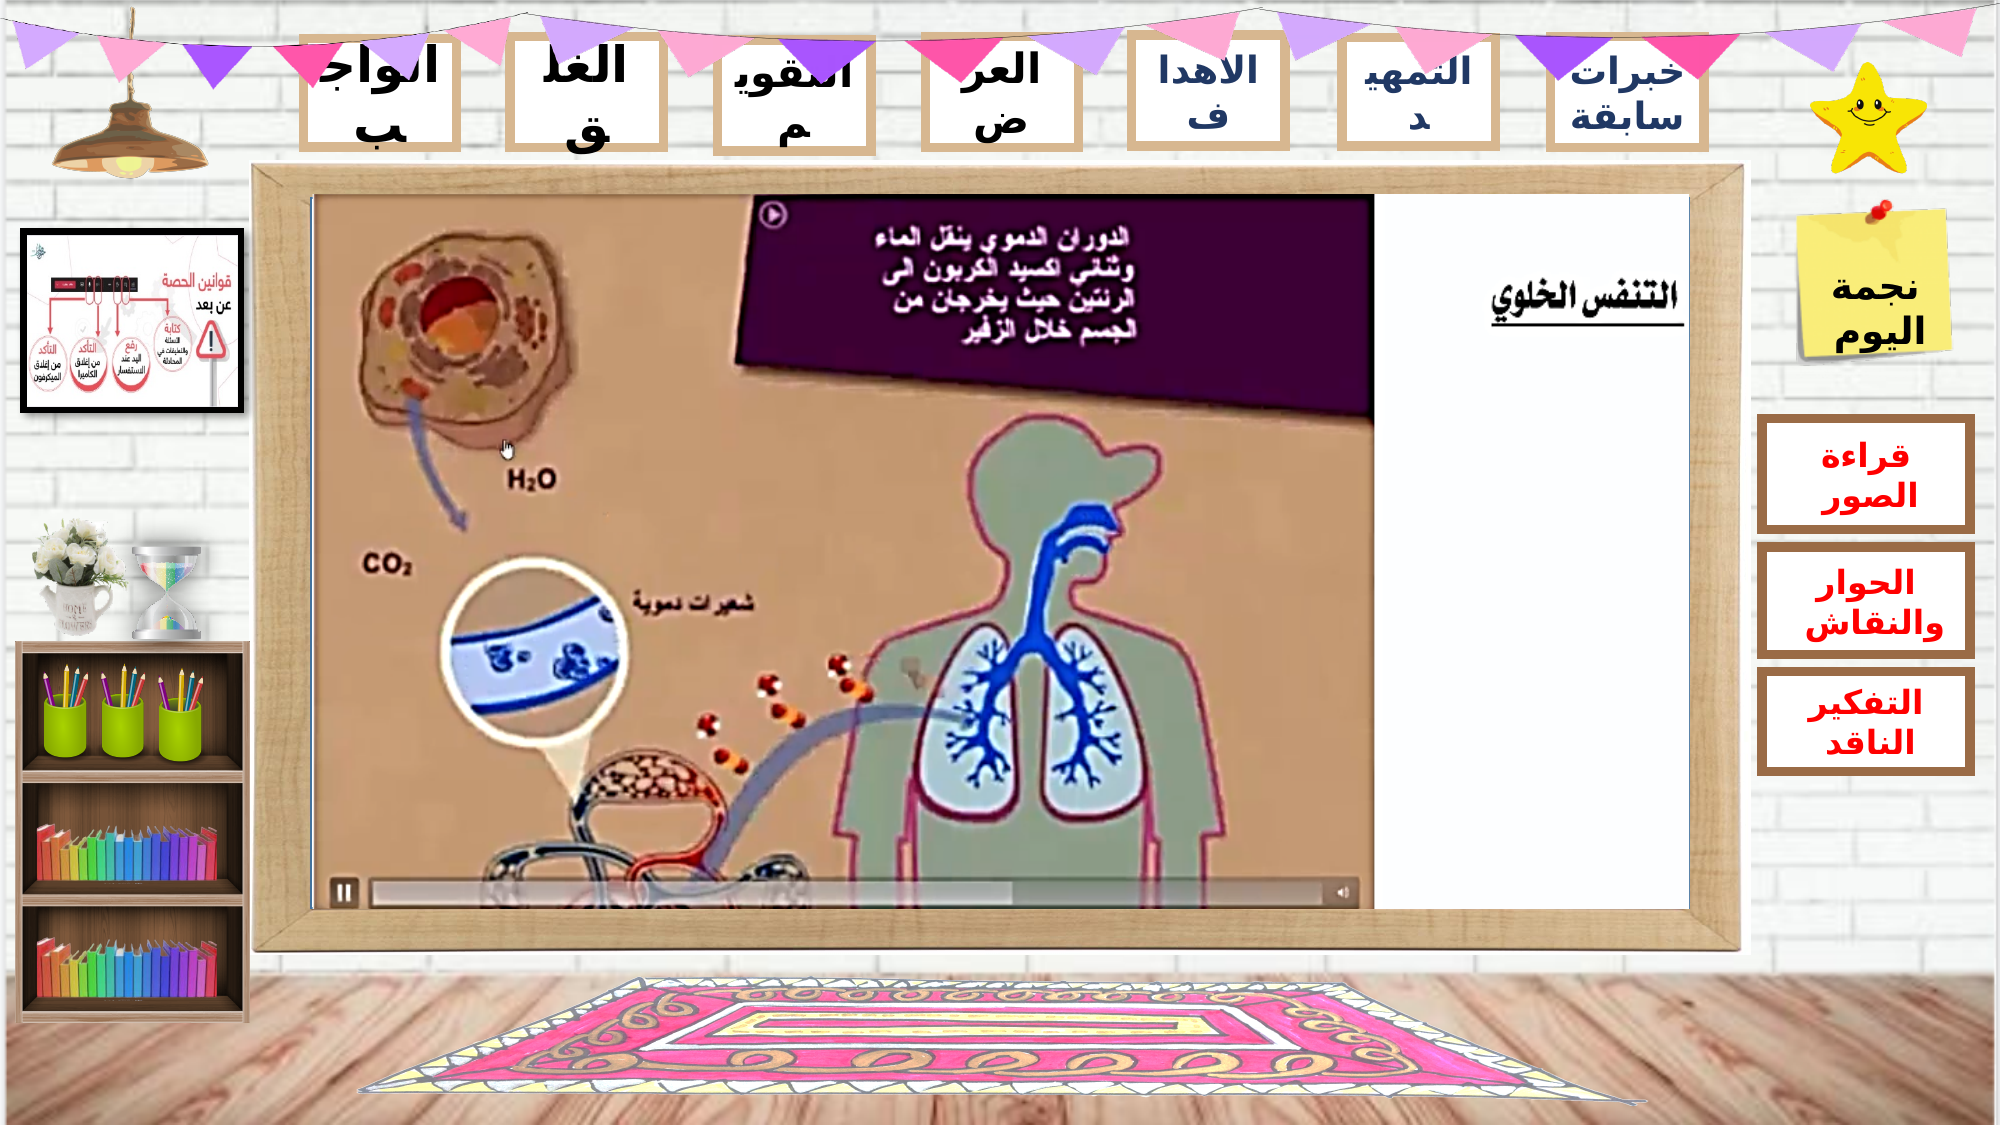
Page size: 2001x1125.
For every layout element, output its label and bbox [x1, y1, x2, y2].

picture [0, 0, 2000, 1125]
text_box [1762, 418, 1971, 772]
